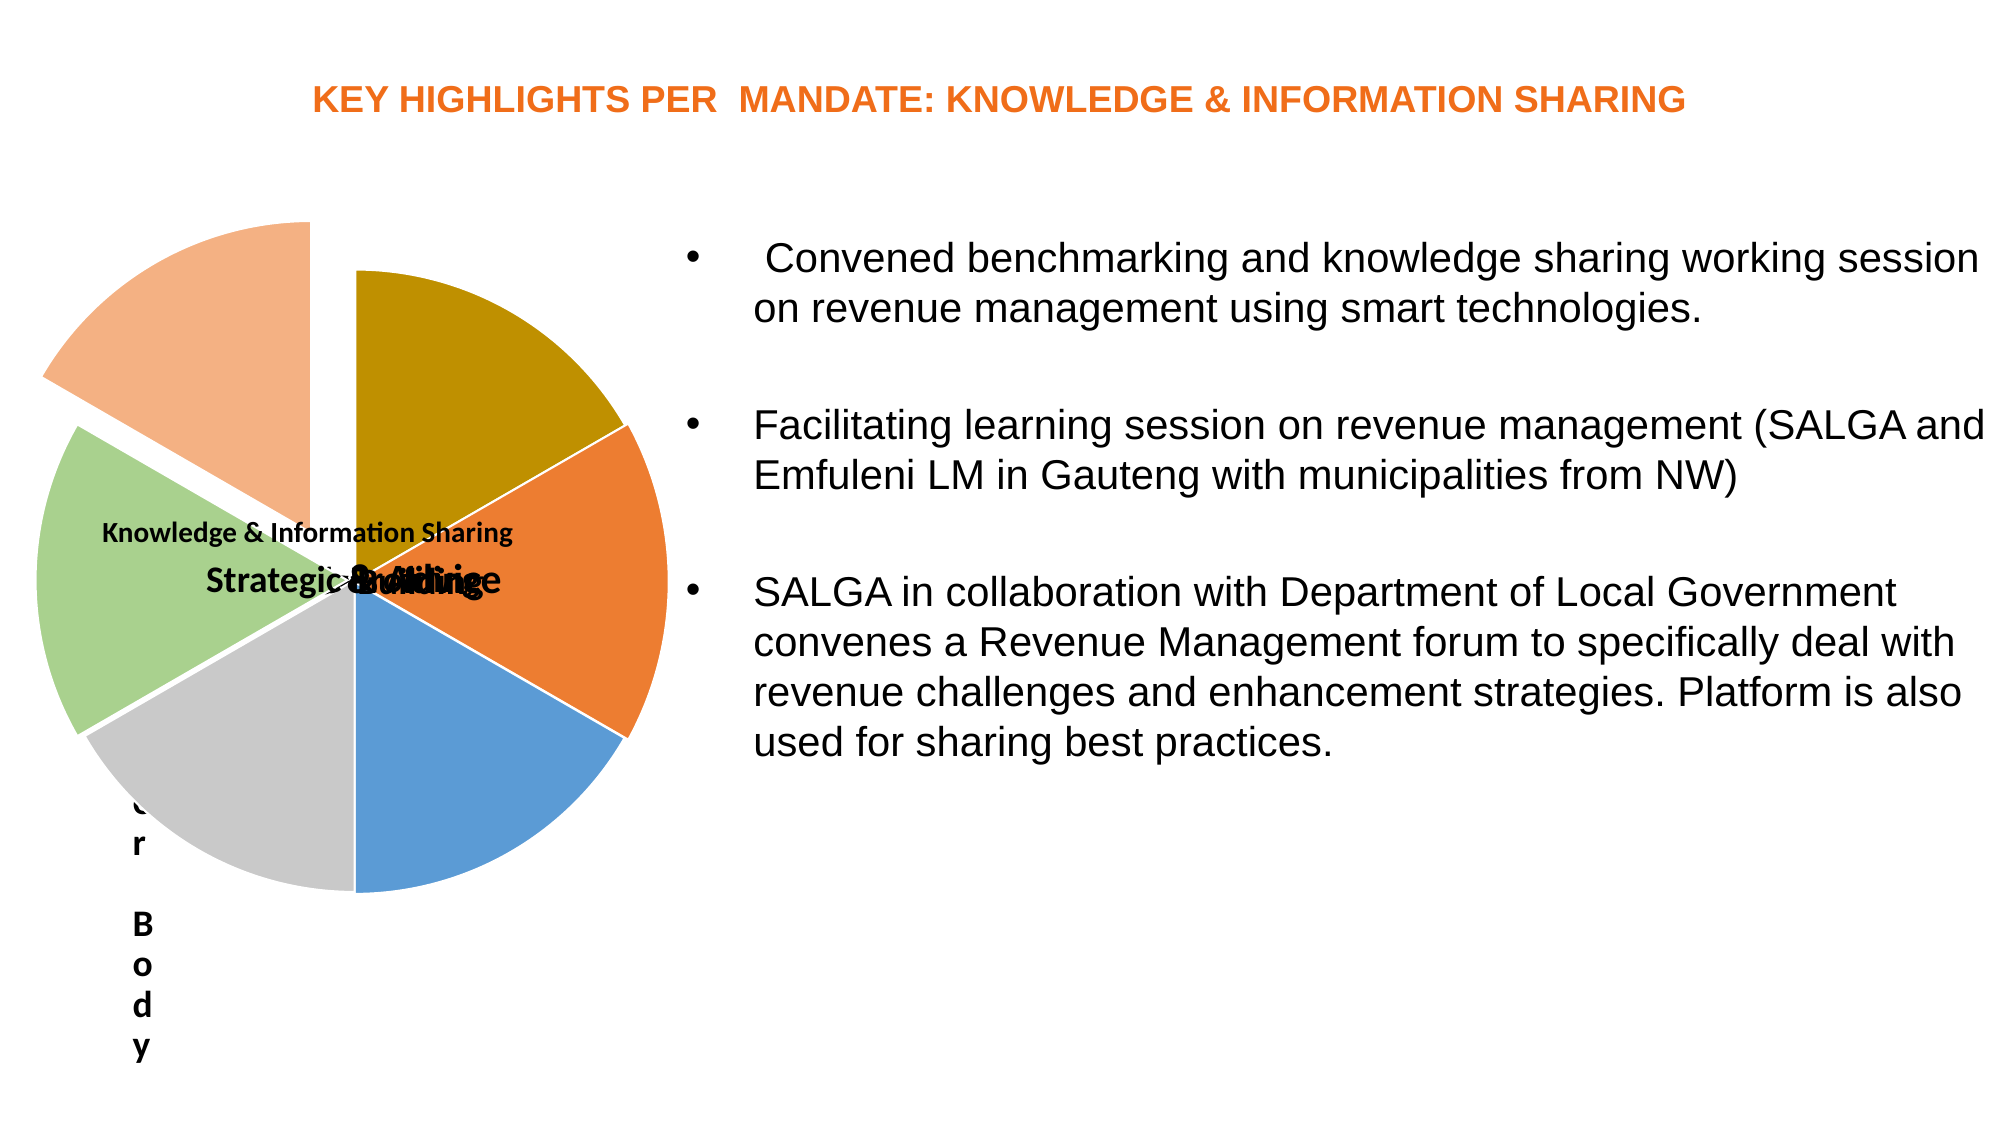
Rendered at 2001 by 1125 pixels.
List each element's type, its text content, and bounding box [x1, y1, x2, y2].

title KEY HIGHLIGHTS PER MANDATE: KNOWLEDGE & INFORMATION SHARING [177, 69, 1823, 126]
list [0, 207, 744, 951]
list Convened benchmarking and knowledge sharing working session on revenue management using smart technologies. Facilitating learning session on revenue management (SALGA and Emfuleni LM in Gauteng with municipalities from NW) SALGA in collaboration with Department of Local Government convenes a Revenue Management forum to specifically deal with revenue challenges and enhancement strategies. Platform is also used for sharing best practices. [685, 172, 1997, 1094]
